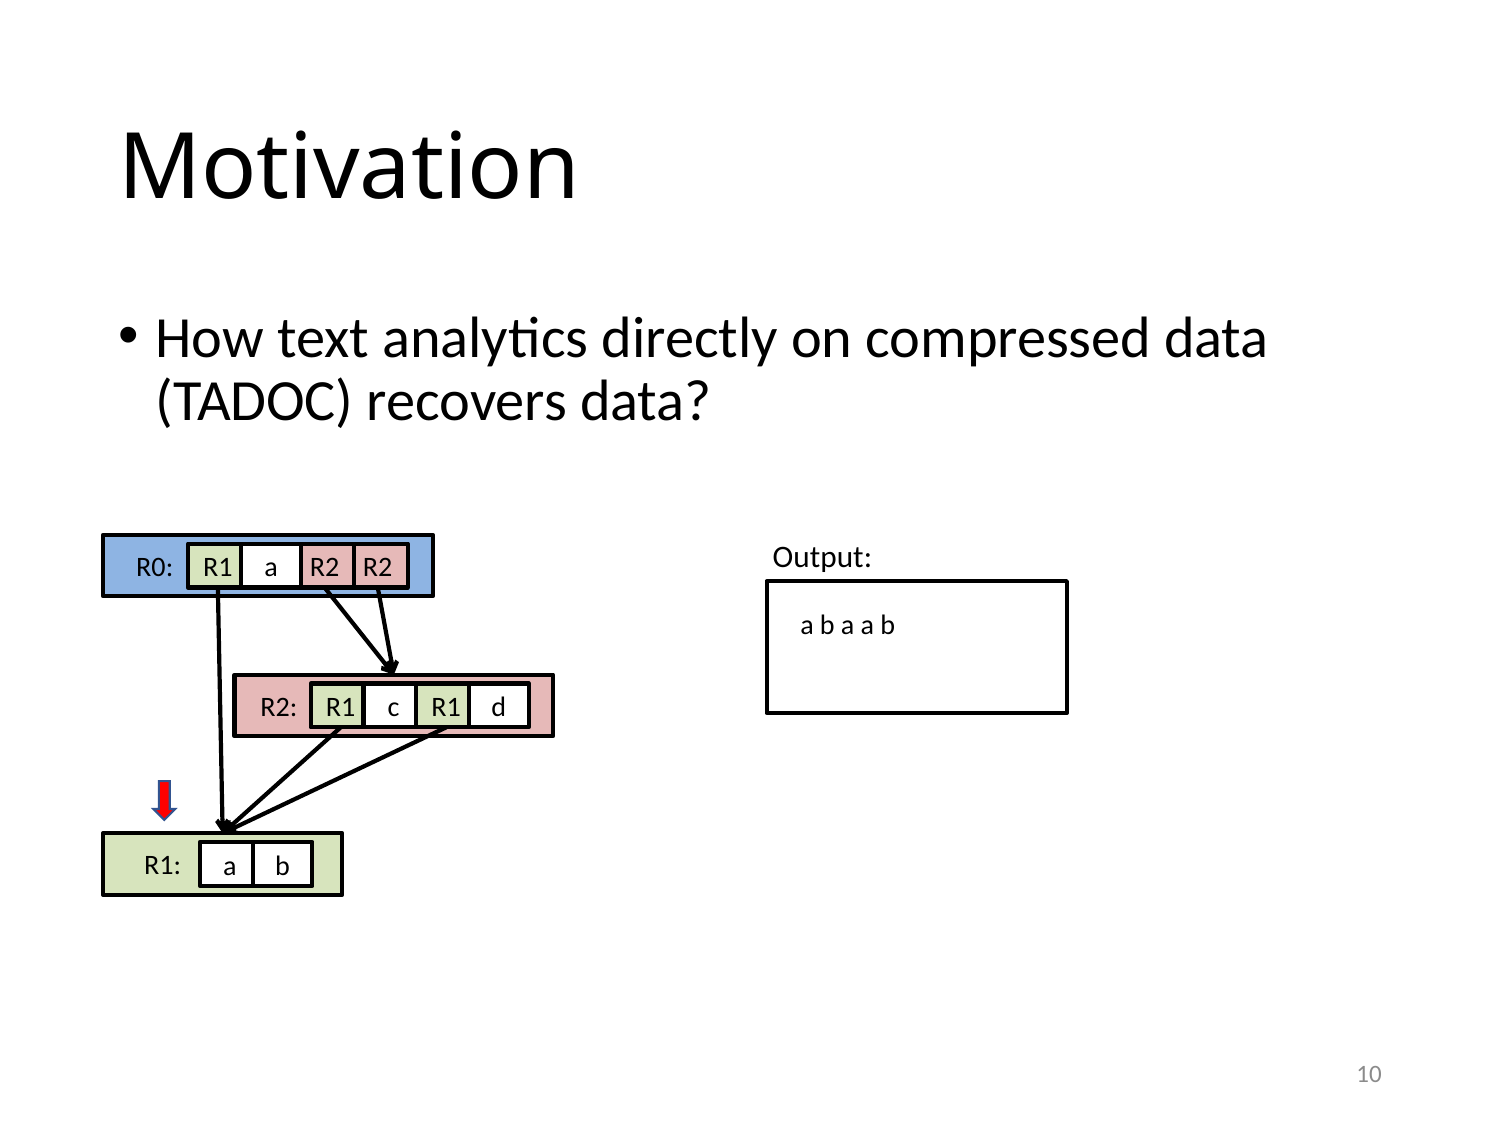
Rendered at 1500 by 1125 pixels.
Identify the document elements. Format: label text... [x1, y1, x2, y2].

list How text analytics directly on compressed data (TADOC) recovers data? [103, 299, 1397, 1014]
text_box R1: [113, 842, 199, 885]
text_box c [363, 683, 416, 727]
text_box Output: [757, 528, 899, 581]
text_box R2: [239, 683, 310, 727]
text_box a [241, 543, 301, 588]
text_box a [199, 842, 252, 886]
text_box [324, 587, 377, 675]
text_box [103, 833, 343, 895]
text_box R1 [187, 543, 241, 588]
text_box a b a a b [785, 598, 1060, 648]
text_box b [252, 842, 313, 886]
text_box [217, 587, 223, 834]
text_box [222, 727, 447, 834]
title Motivation [103, 59, 1397, 278]
text_box d [469, 683, 529, 728]
text_box R0: [109, 539, 201, 592]
text_box [103, 534, 433, 597]
text_box R1 [310, 683, 363, 727]
text_box [150, 780, 178, 822]
slide_number 10 [1059, 1042, 1397, 1103]
text_box R2 [355, 543, 408, 588]
text_box R2 [301, 543, 355, 588]
text_box [234, 674, 554, 737]
text_box [766, 581, 1067, 713]
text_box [377, 587, 394, 675]
text_box R1 [416, 683, 469, 728]
